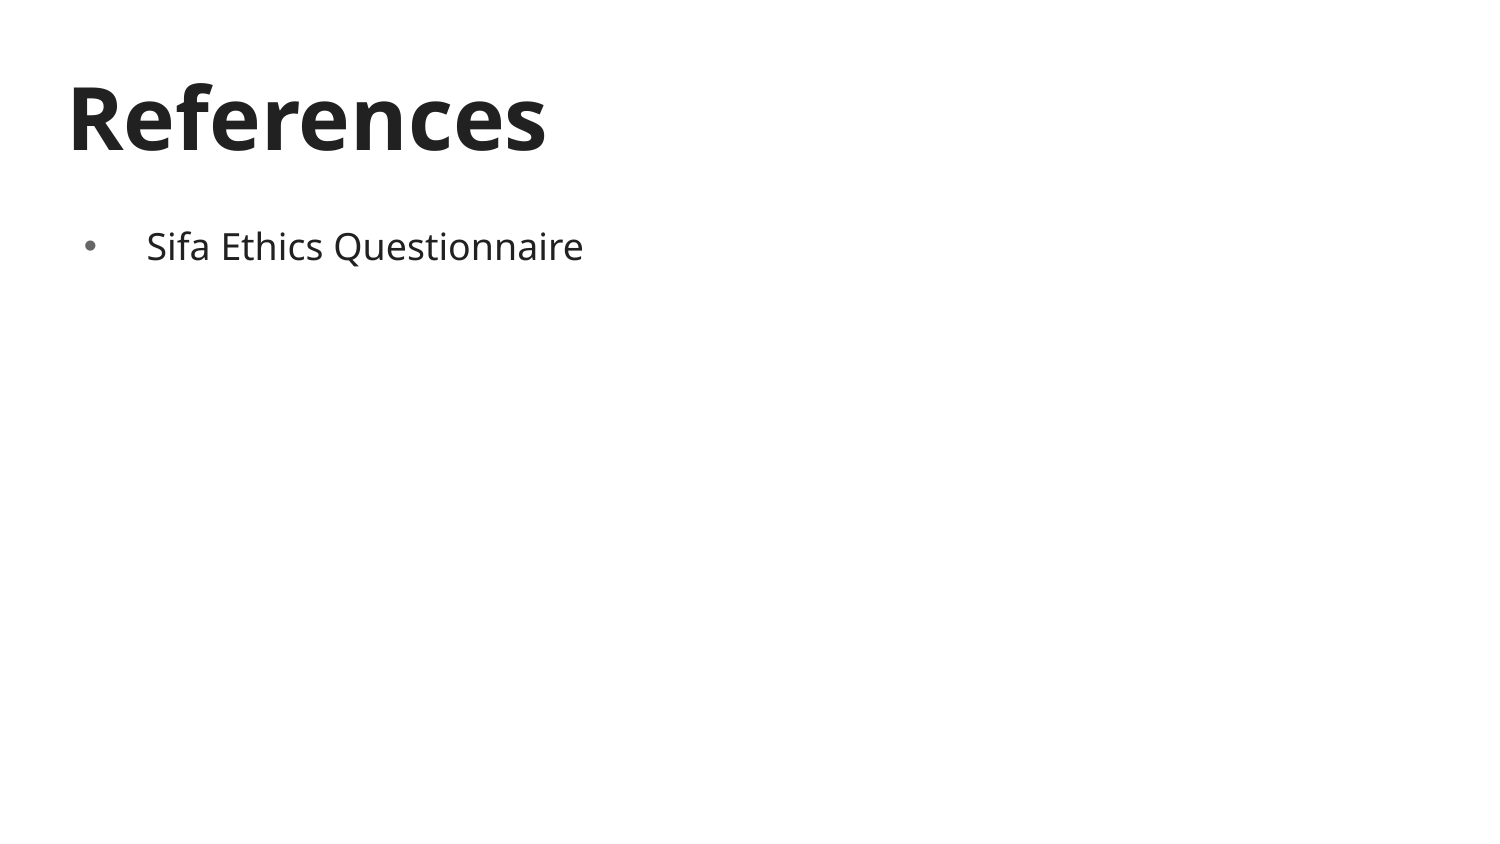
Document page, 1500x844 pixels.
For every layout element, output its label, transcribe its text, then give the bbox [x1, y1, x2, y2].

title References [51, 48, 1449, 180]
list Sifa Ethics Questionnaire [51, 201, 1449, 750]
